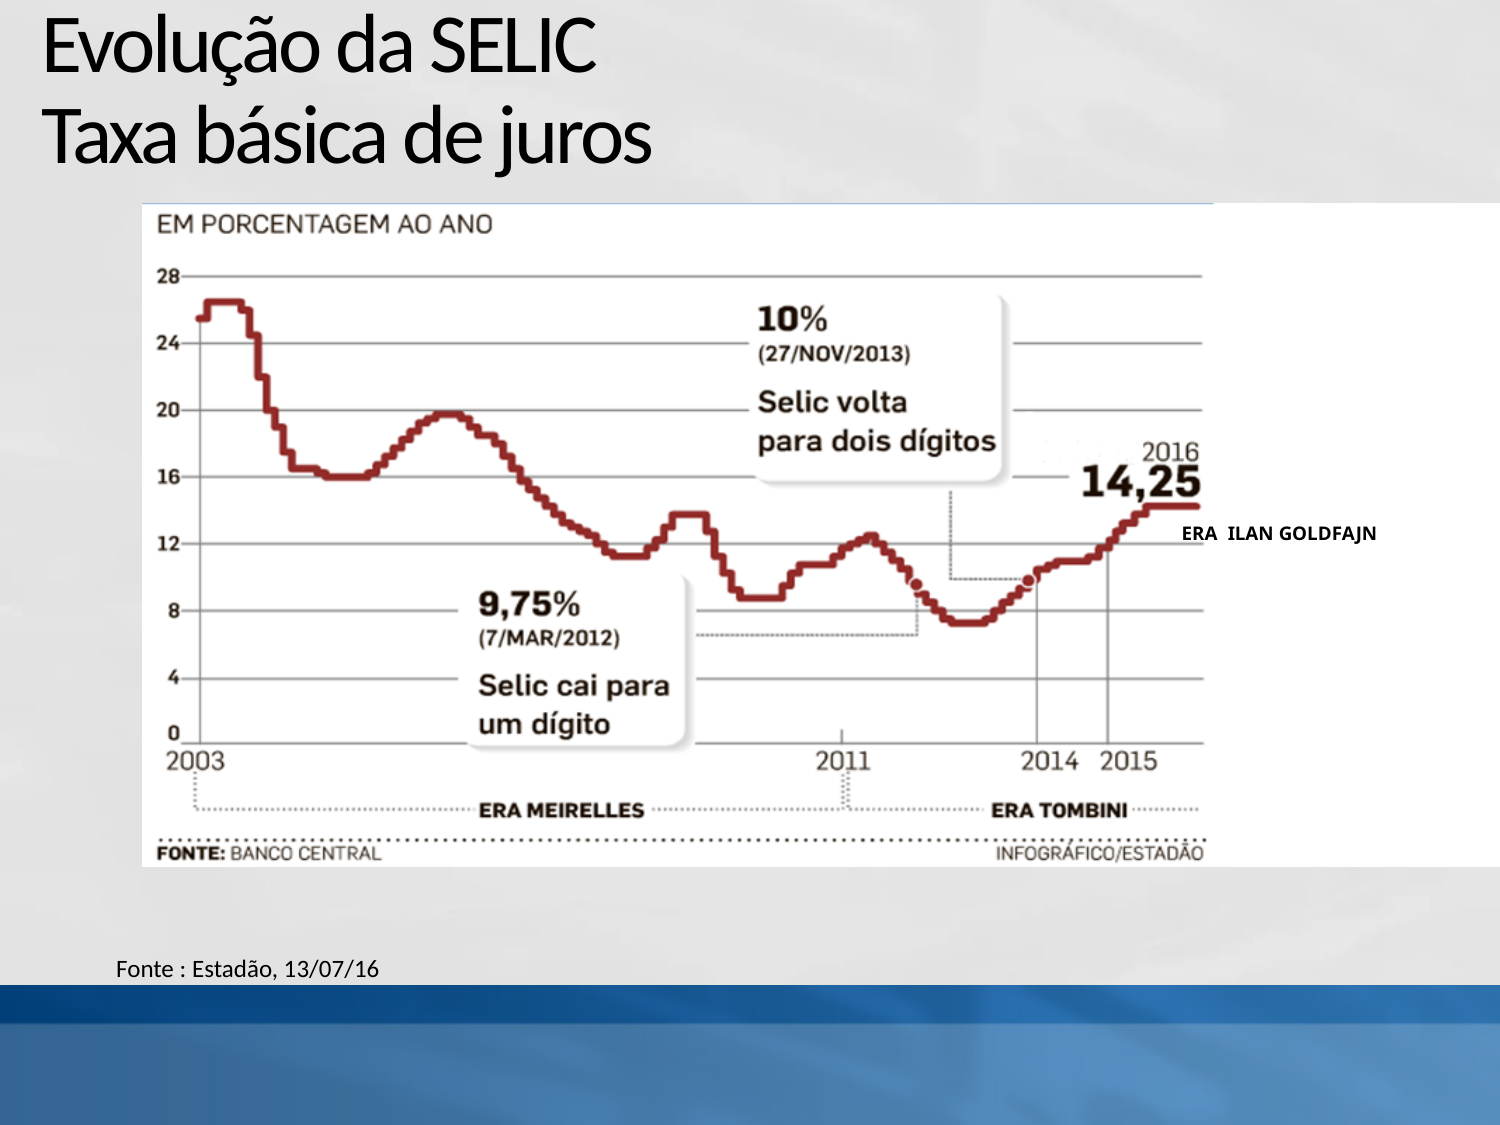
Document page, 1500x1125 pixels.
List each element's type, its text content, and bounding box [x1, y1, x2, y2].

text_box Fonte : Estadão, 13/07/16 [101, 945, 395, 991]
title Evolução da SELIC Taxa básica de juros [41, 0, 1466, 183]
picture [0, 0, 1500, 1125]
